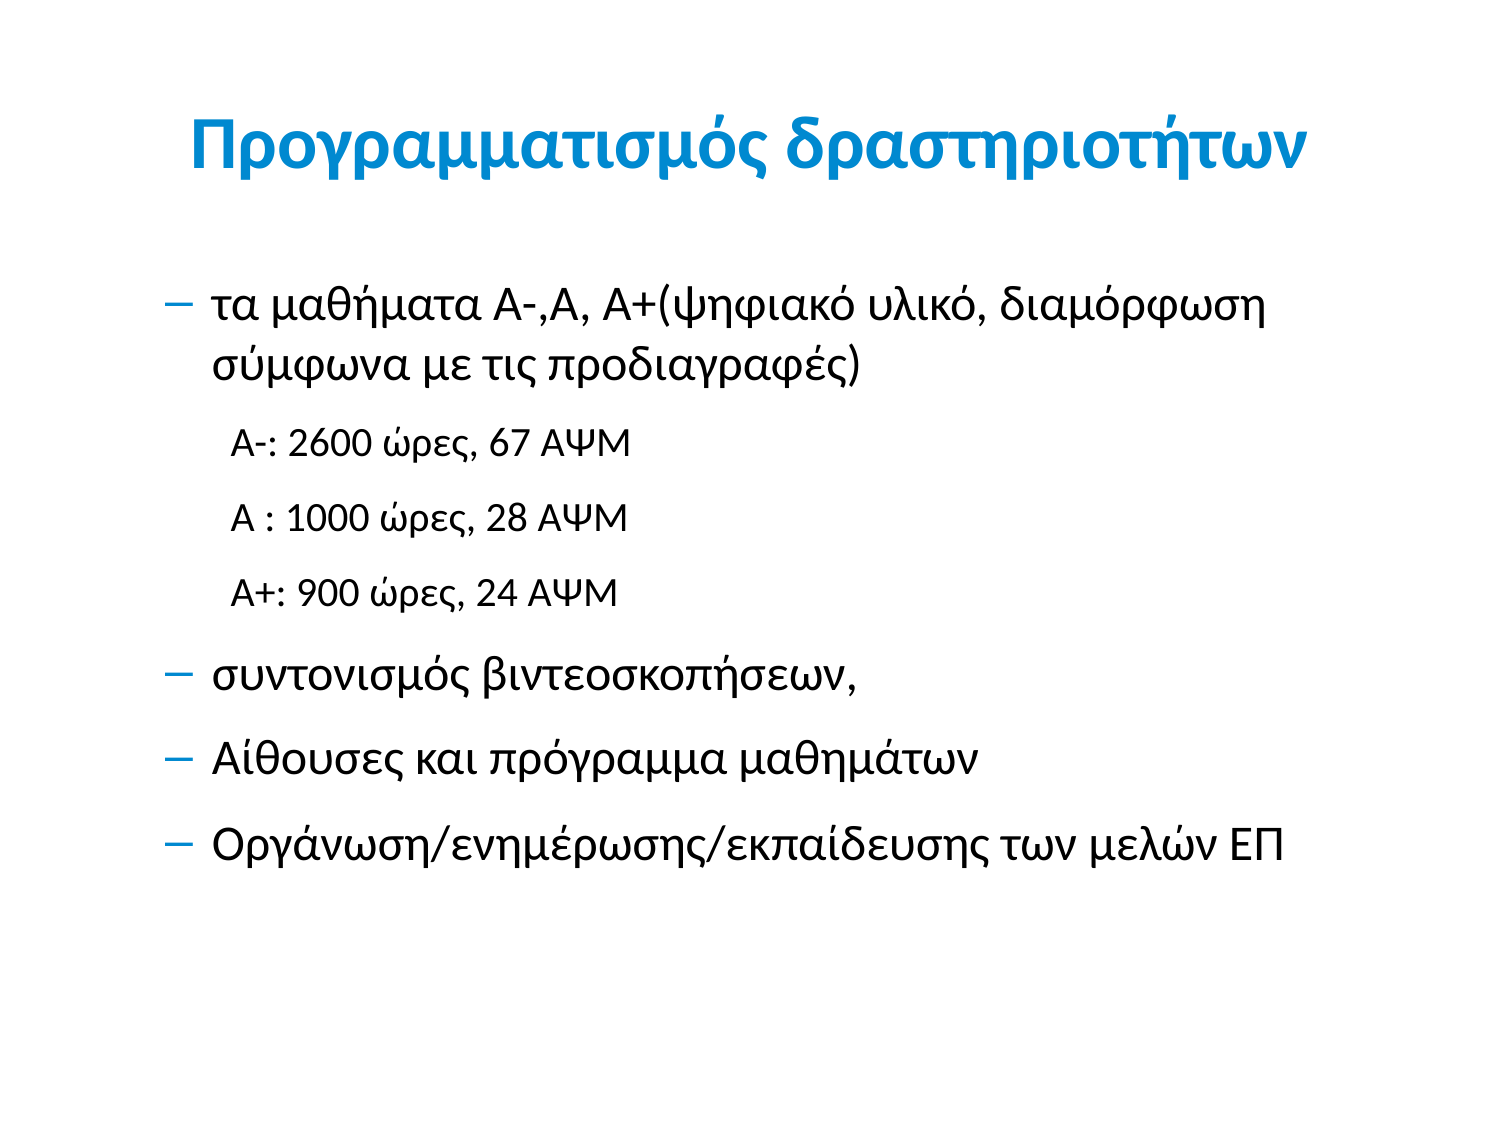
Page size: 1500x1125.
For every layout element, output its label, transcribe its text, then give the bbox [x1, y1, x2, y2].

title Προγραμματισμός δραστηριοτήτων [74, 44, 1426, 233]
list τα μαθήματα Α-,Α, Α+(ψηφιακό υλικό, διαμόρφωση σύμφωνα με τις προδιαγραφές) A-: 2600 ώρες, 67 ΑΨΜ Α : 1000 ώρες, 28 ΑΨΜ Α+: 900 ώρες, 24 ΑΨΜ συντονισμός βιντεοσκοπήσεων, Αίθουσες και πρόγραμμα μαθημάτων Οργάνωση/ενημέρωσης/εκπαίδευσης των μελών ΕΠ [74, 262, 1426, 1006]
